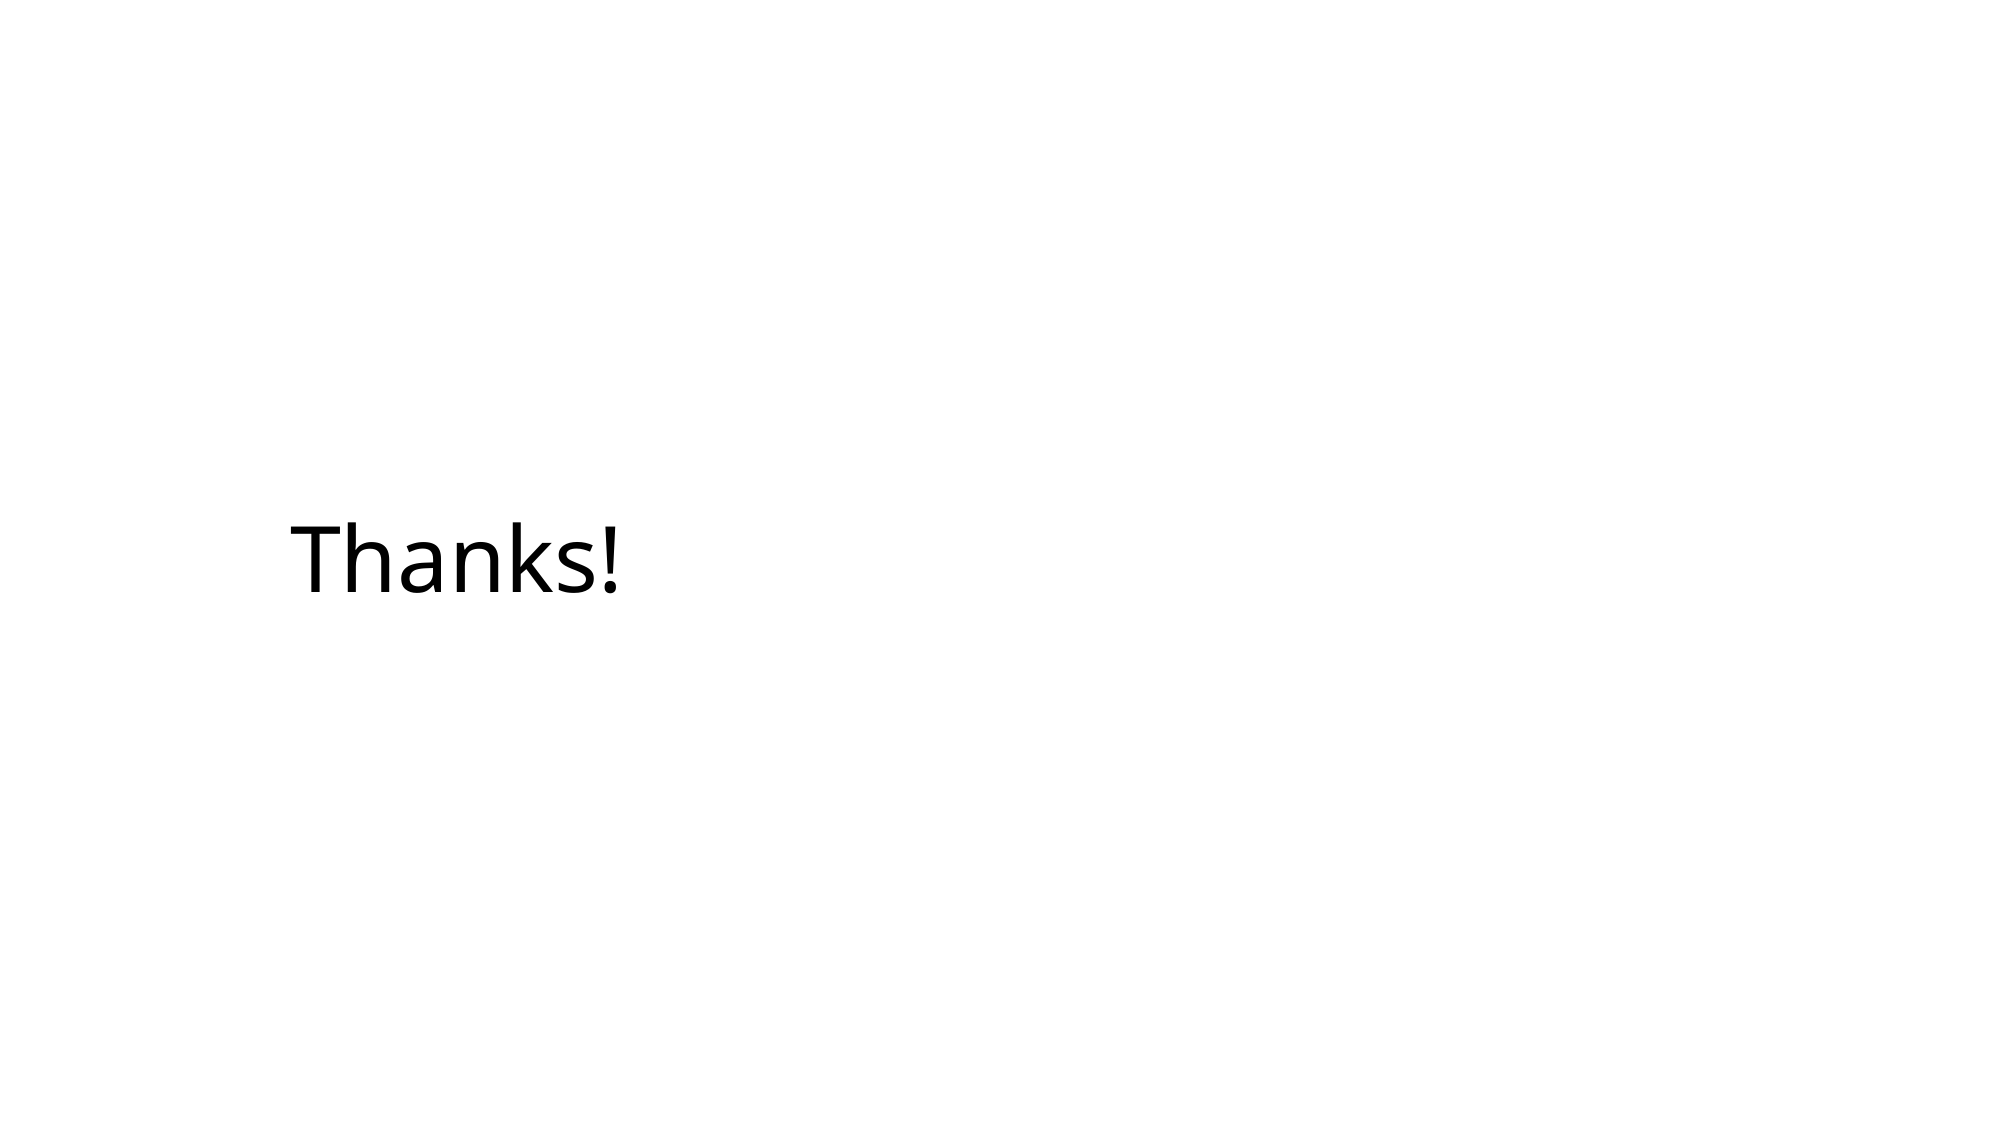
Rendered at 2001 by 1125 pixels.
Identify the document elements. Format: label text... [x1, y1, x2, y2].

title Thanks! [275, 453, 2000, 672]
